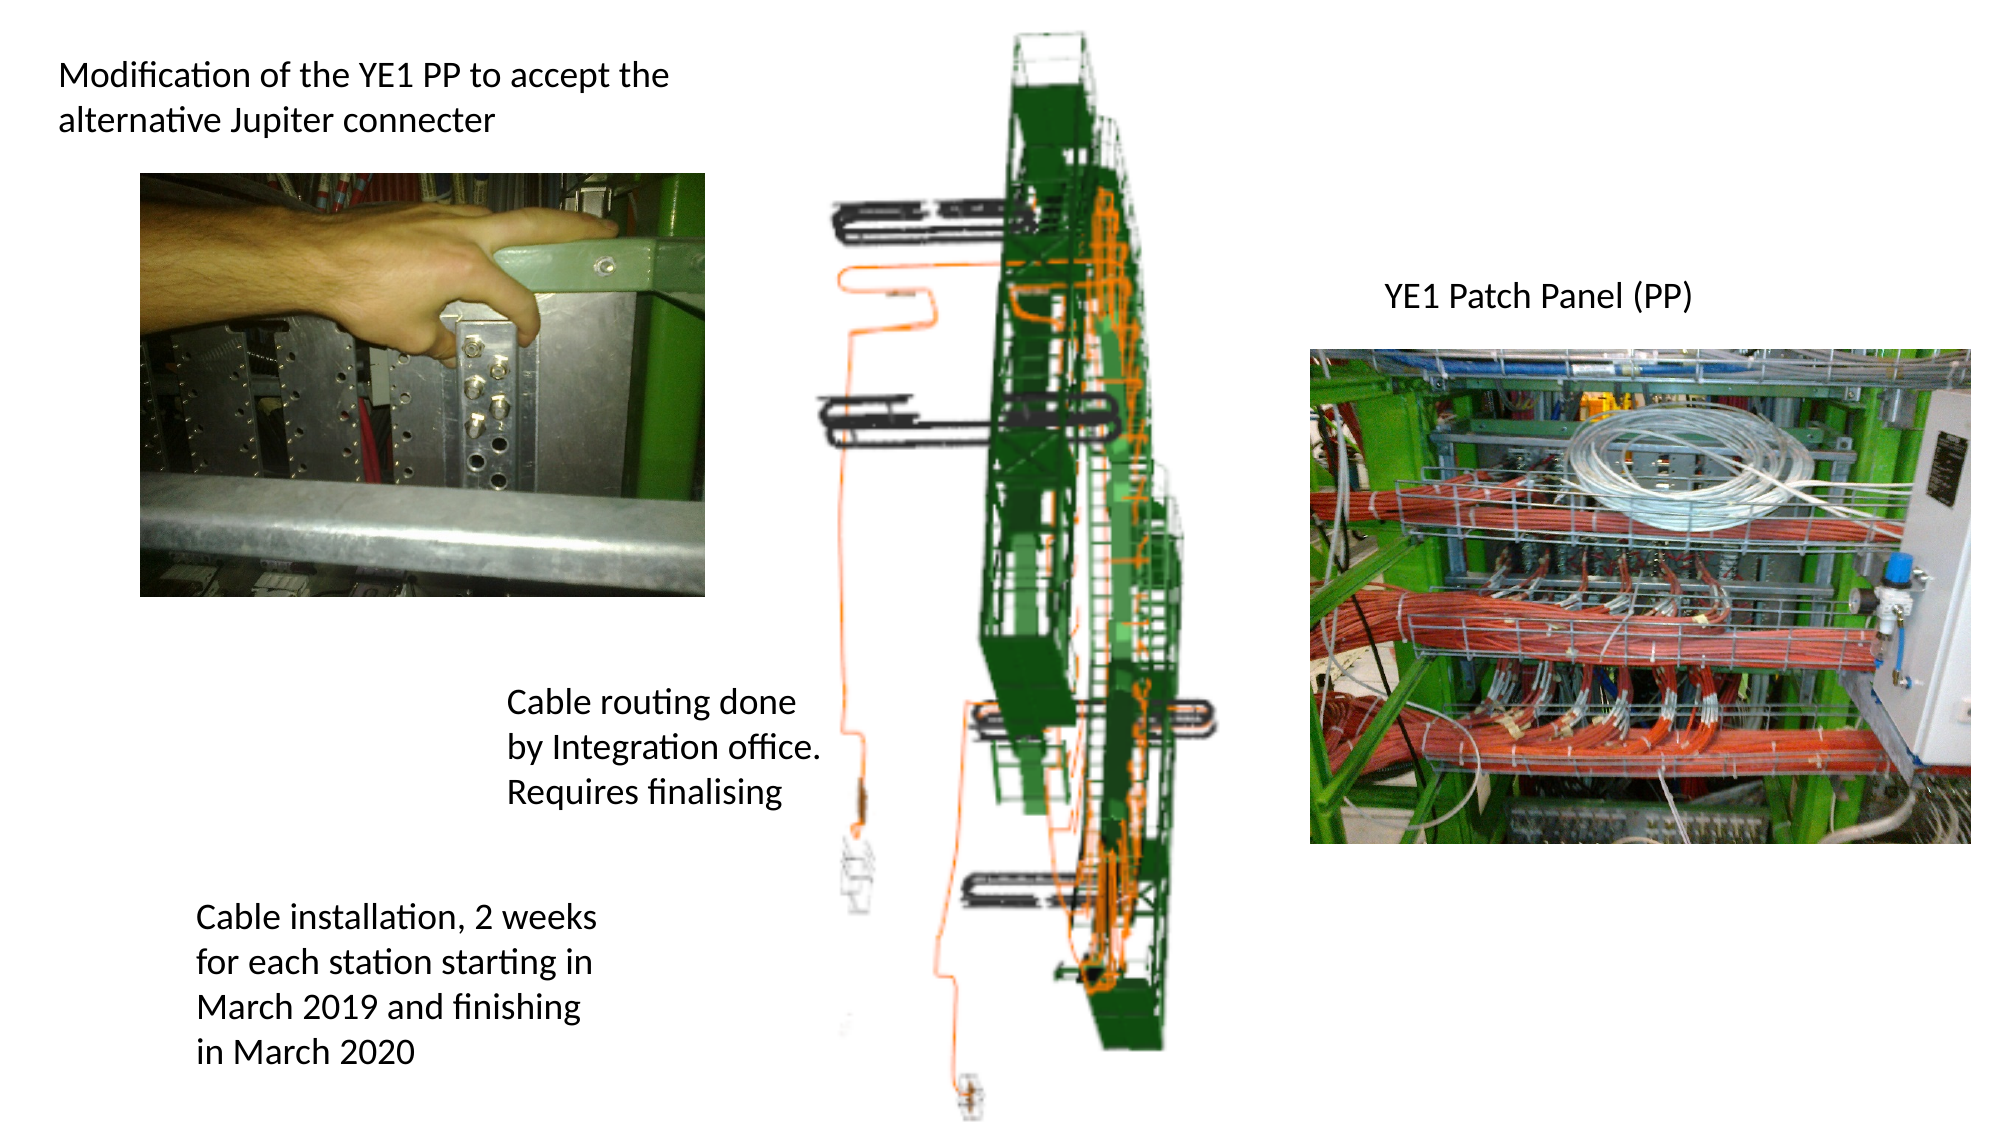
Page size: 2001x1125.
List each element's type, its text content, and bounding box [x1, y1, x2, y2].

picture [140, 172, 705, 597]
text_box Cable routing done by Integration office. Requires finalising [492, 669, 791, 820]
picture [791, 3, 1236, 1125]
text_box Modification of the YE1 PP to accept the alternative Jupiter connecter [43, 42, 733, 148]
text_box Cable installation, 2 weeks for each station starting in March 2019 and finishing in March 2020 [181, 884, 617, 1080]
picture [1310, 349, 1971, 844]
text_box YE1 Patch Panel (PP) [1369, 263, 1799, 324]
